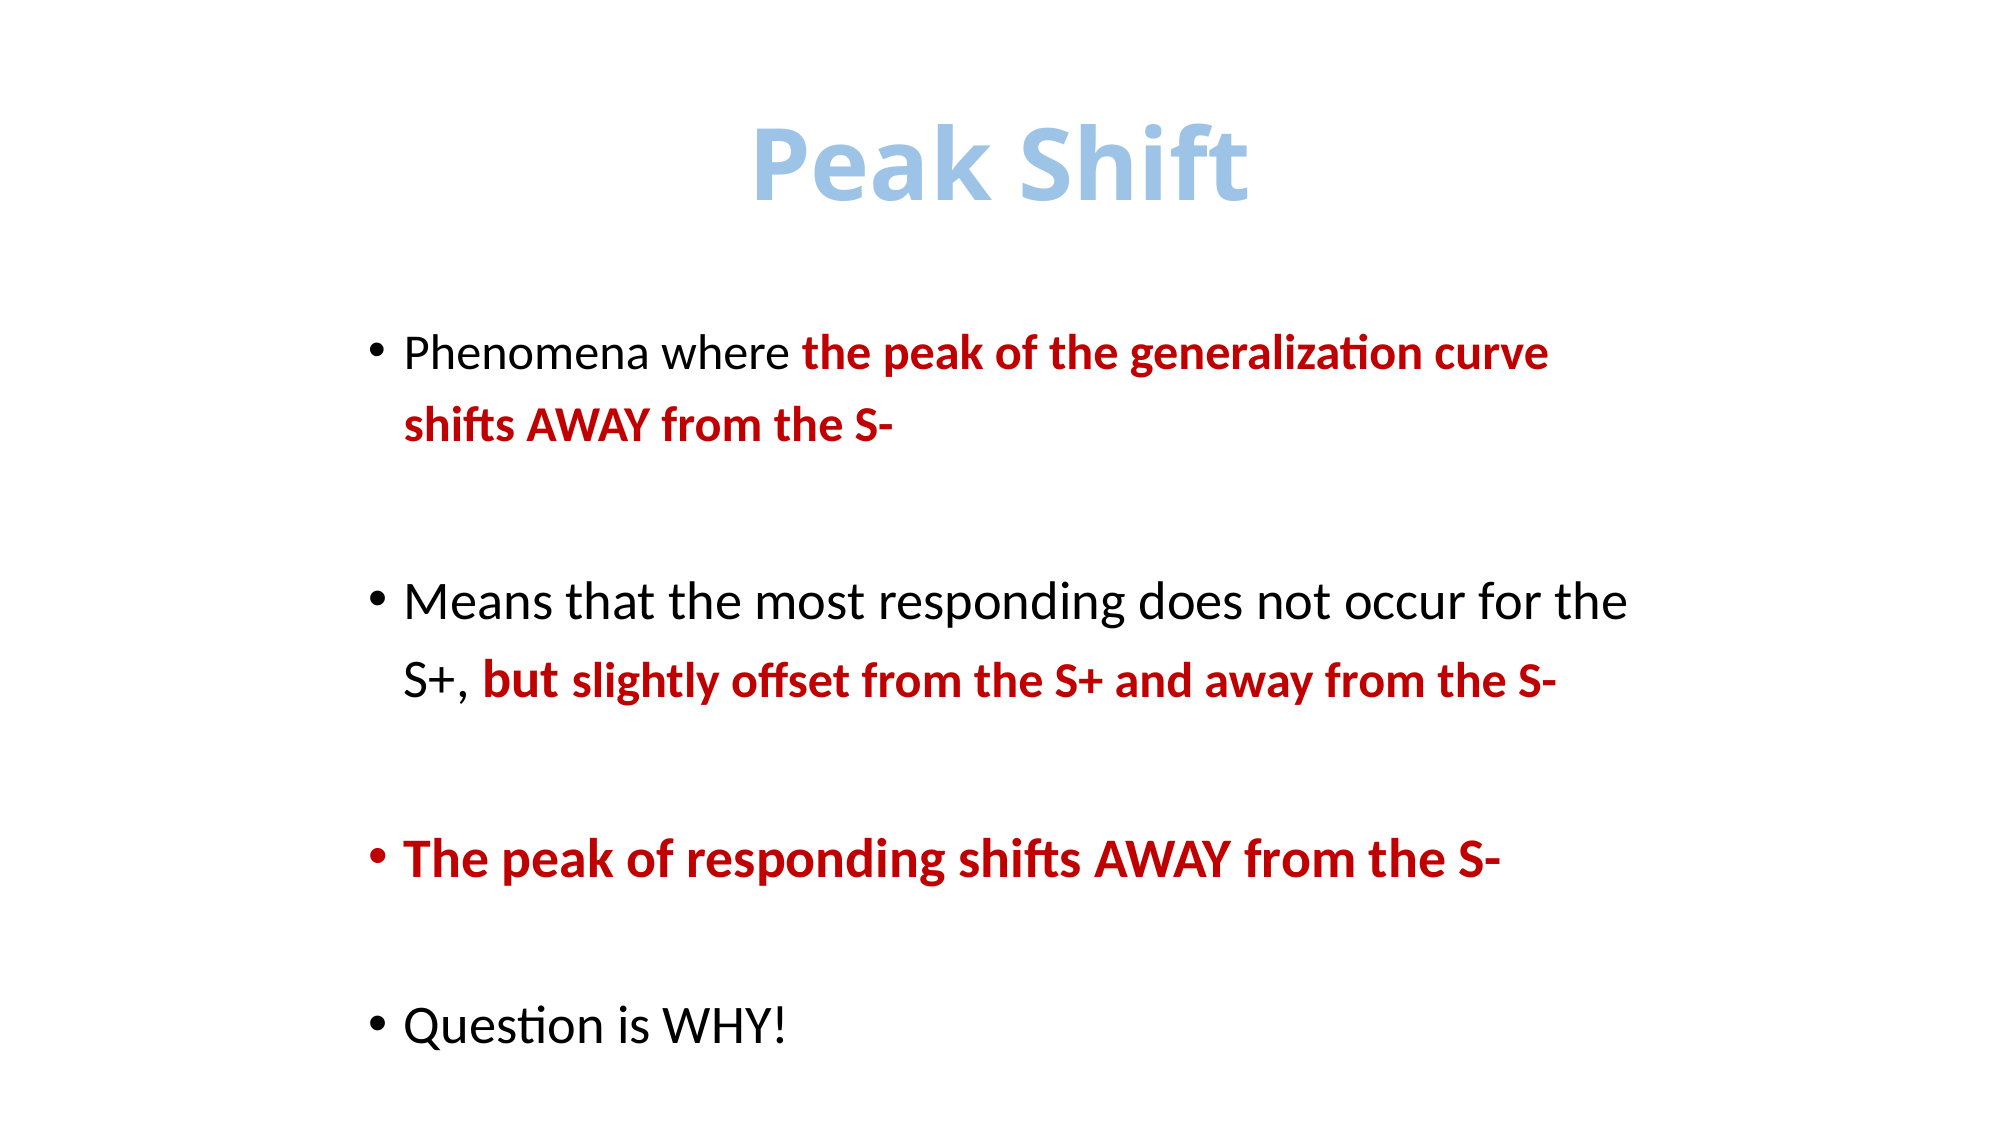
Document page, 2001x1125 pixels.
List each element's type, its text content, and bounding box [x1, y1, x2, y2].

title Peak Shift [137, 59, 1863, 278]
list Phenomena where the peak of the generalization curve shifts AWAY from the S- Means that the most responding does not occur for the S+, but slightly offset from the S+ and away from the S- The peak of responding shifts AWAY from the S- Question is WHY! [353, 299, 1647, 1088]
